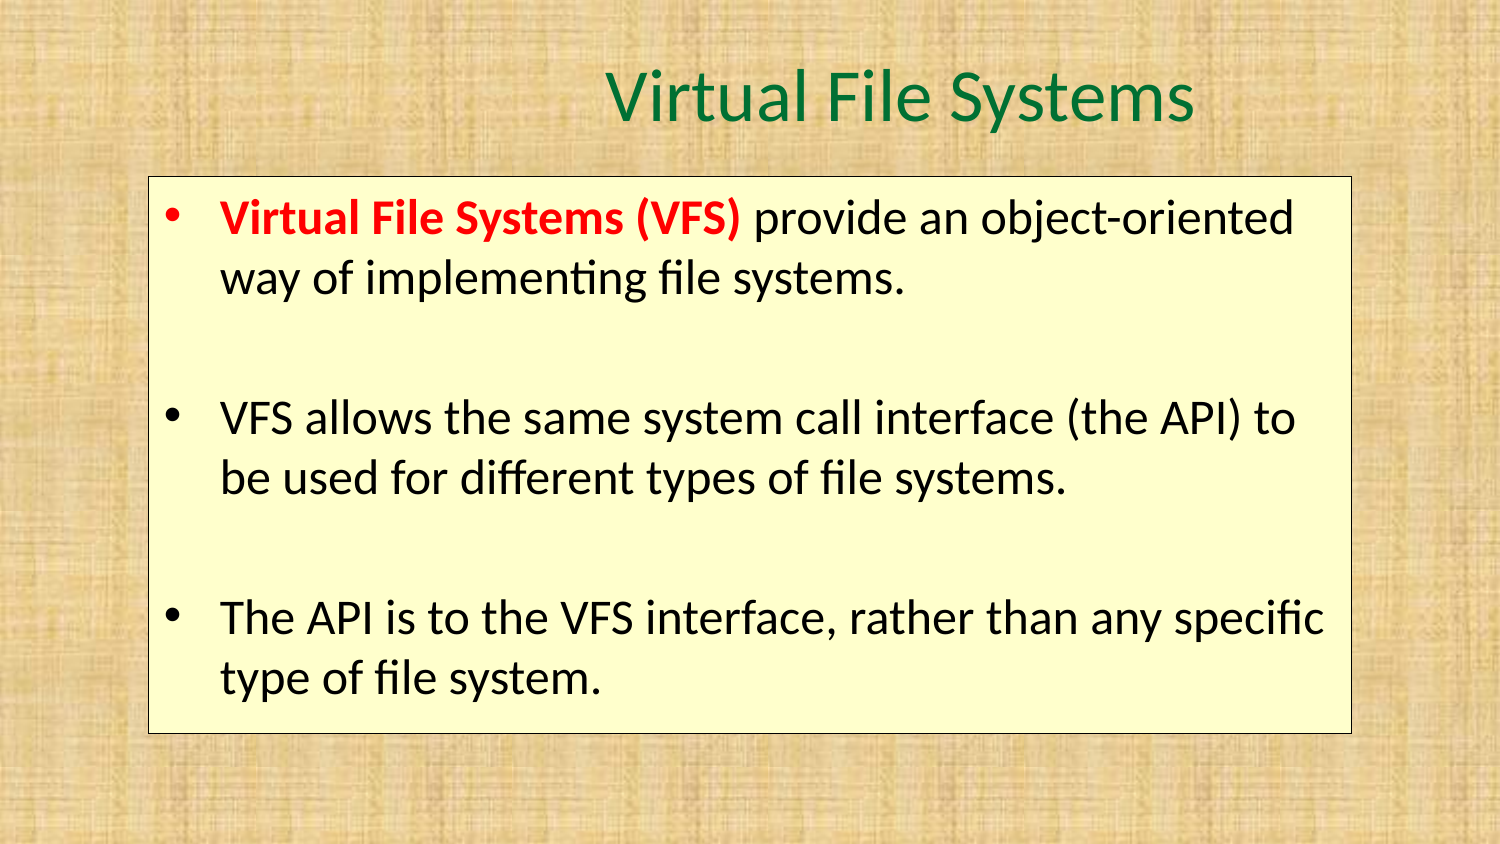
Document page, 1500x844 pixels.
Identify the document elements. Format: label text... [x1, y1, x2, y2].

list Virtual File Systems (VFS) provide an object-oriented way of implementing file systems. VFS allows the same system call interface (the API) to be used for different types of file systems. The API is to the VFS interface, rather than any specific type of file system. [148, 176, 1352, 734]
title Virtual File Systems [300, 20, 1211, 162]
picture [0, 0, 1500, 844]
